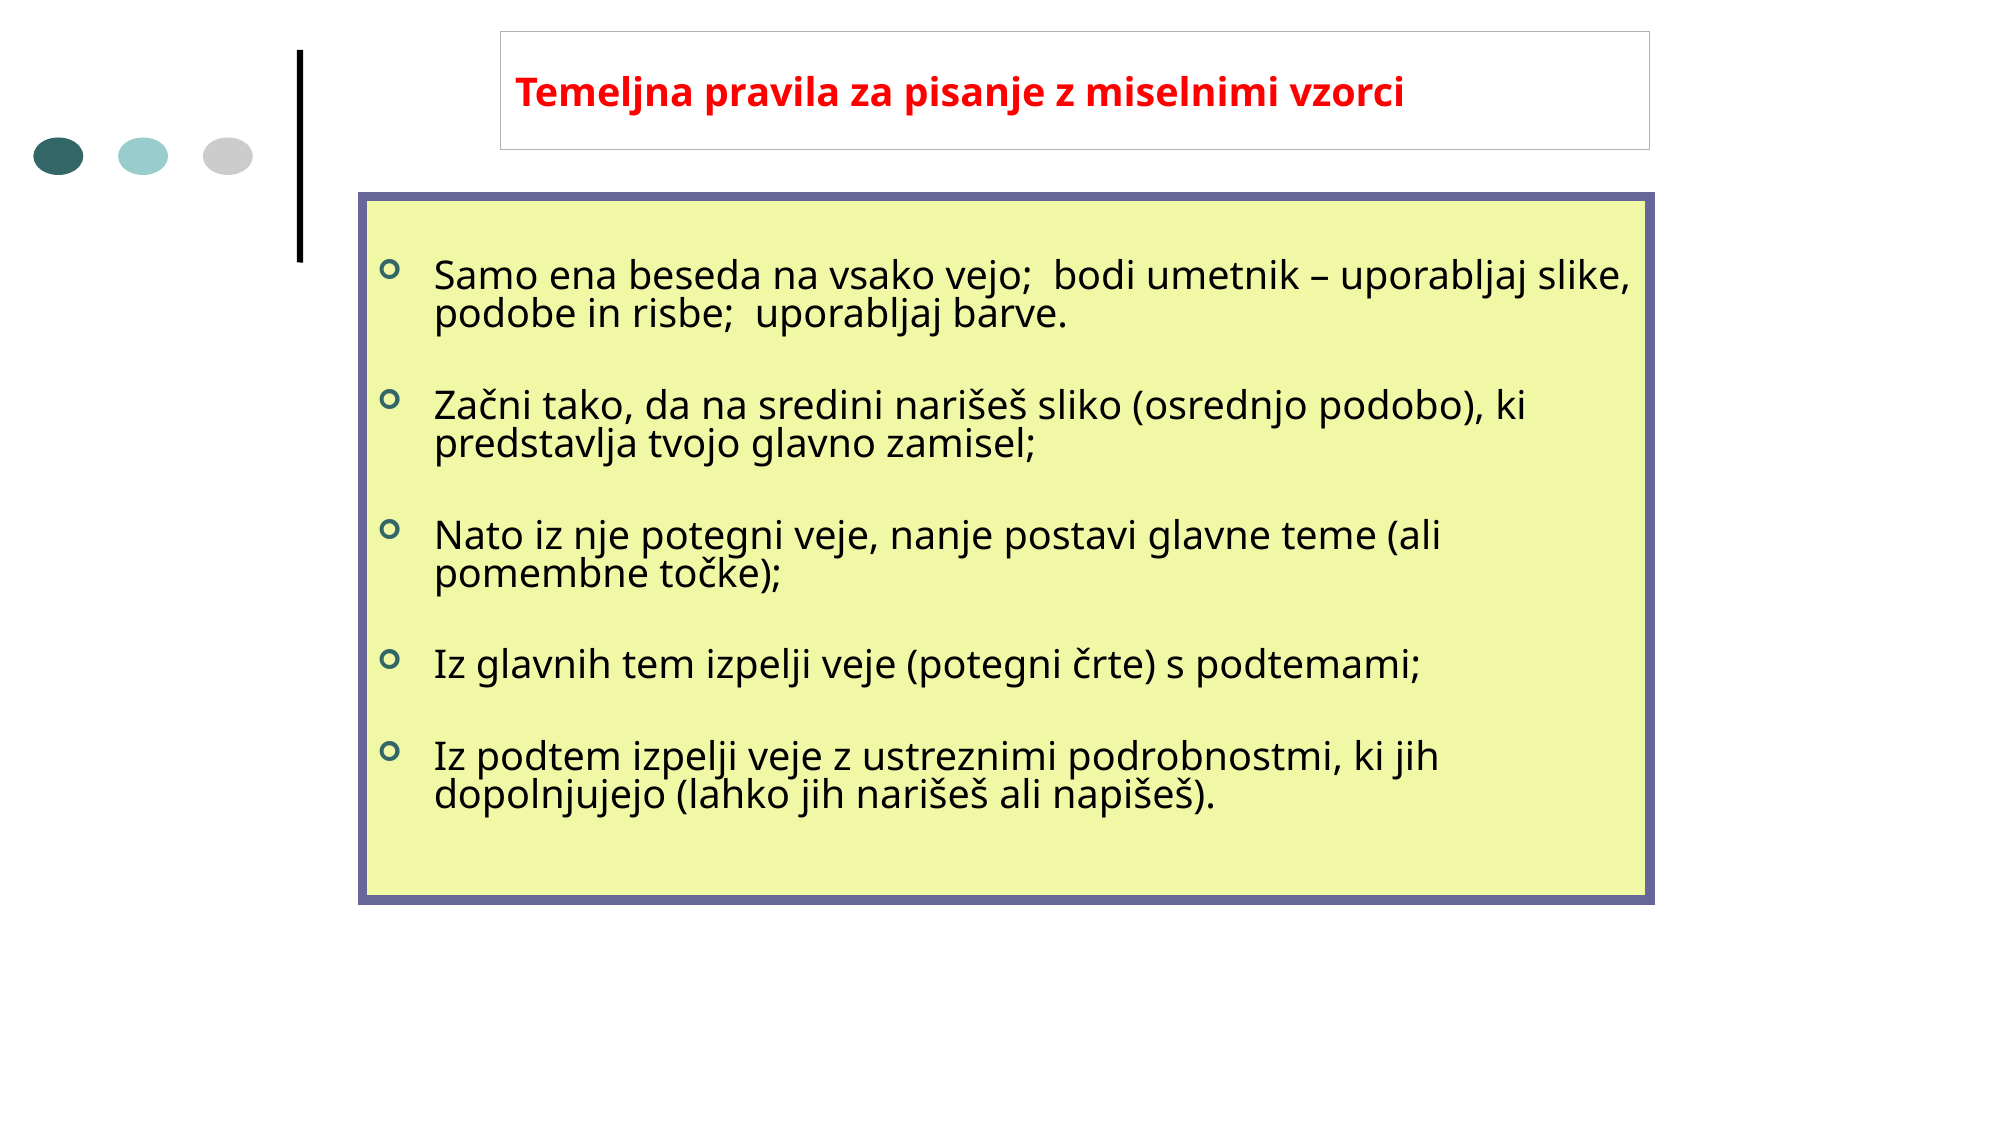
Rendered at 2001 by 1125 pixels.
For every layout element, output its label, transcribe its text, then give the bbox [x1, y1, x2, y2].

title Temeljna pravila za pisanje z miselnimi vzorci [500, 31, 1650, 150]
list Samo ena beseda na vsako vejo; bodi umetnik – uporabljaj slike, podobe in risbe; uporabljaj barve. Začni tako, da na sredini narišeš sliko (osrednjo podobo), ki predstavlja tvojo glavno zamisel; Nato iz nje potegni veje, nanje postavi glavne teme (ali pomembne točke); Iz glavnih tem izpelji veje (potegni črte) s podtemami; Iz podtem izpelji veje z ustreznimi podrobnostmi, ki jih dopolnjujejo (lahko jih narišeš ali napišeš). [362, 196, 1650, 900]
